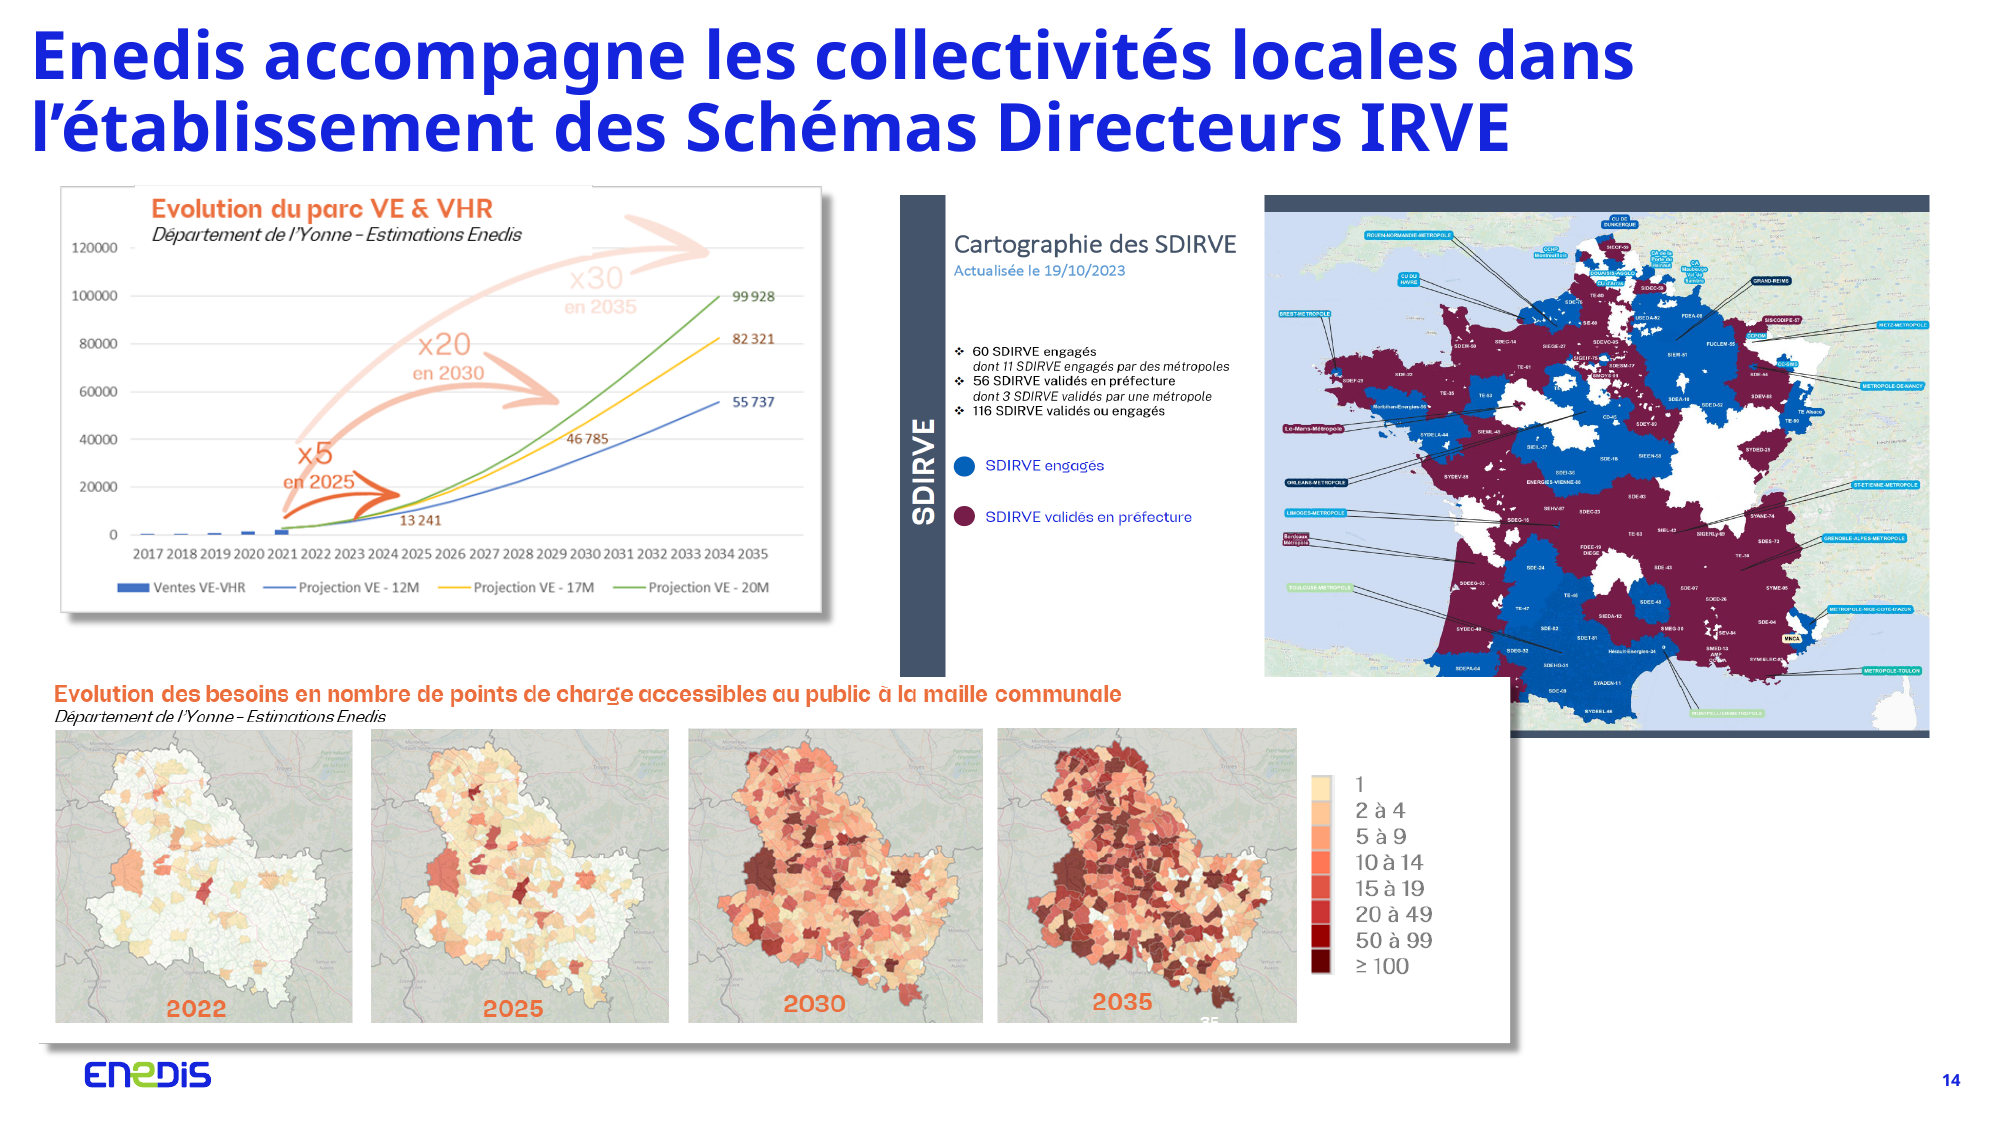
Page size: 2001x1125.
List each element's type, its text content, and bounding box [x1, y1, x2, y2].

title Enedis accompagne les collectivités locales dans l’établissement des Schémas Directeurs IRVE [30, 22, 1861, 168]
picture [38, 195, 1930, 1060]
picture [60, 184, 841, 633]
text_box 14 [1884, 1068, 1961, 1094]
